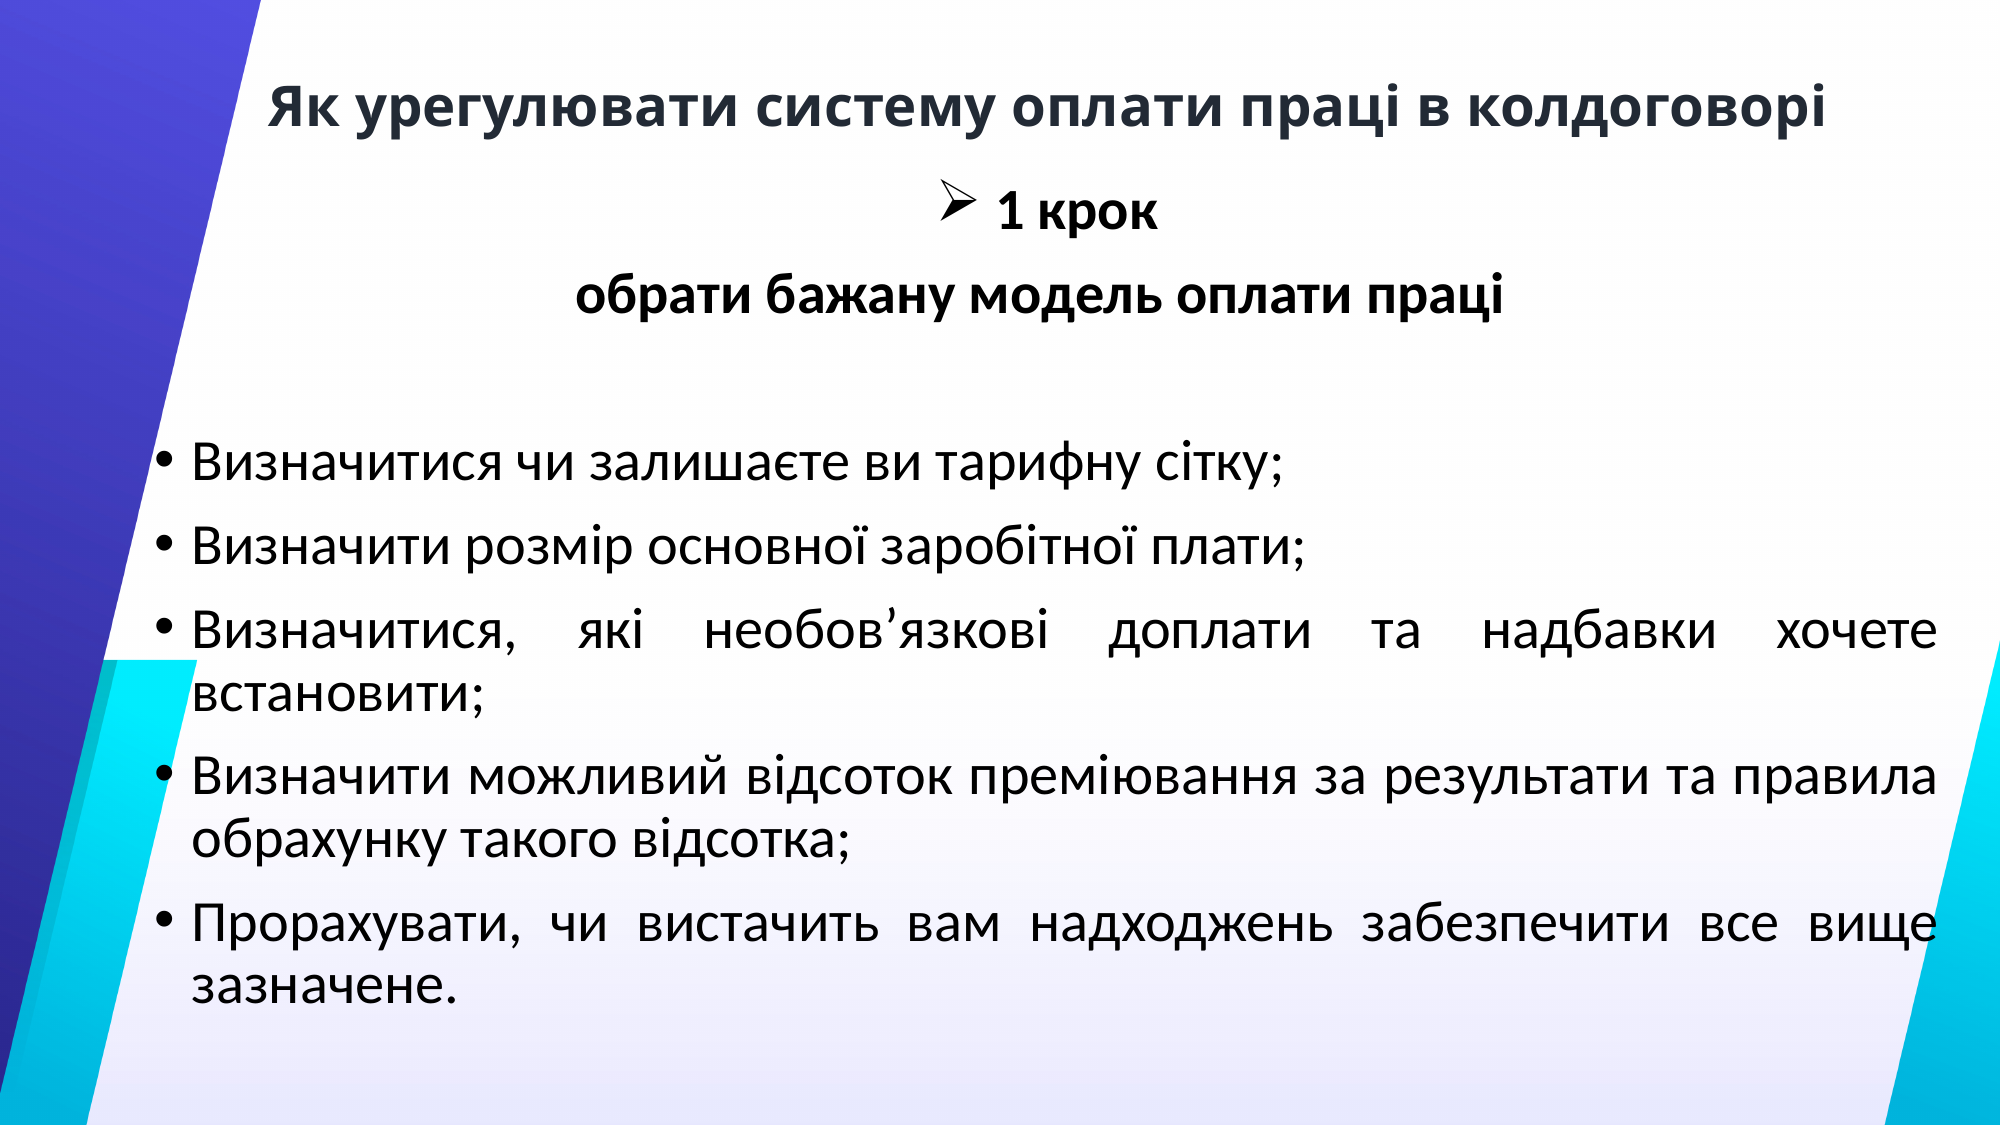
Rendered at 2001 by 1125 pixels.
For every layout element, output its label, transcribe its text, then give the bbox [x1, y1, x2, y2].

title Як урегулювати систему оплати праці в колдоговорі [192, 45, 1918, 171]
list 1 крок обрати бажану модель оплати праці Визначитися чи залишаєте ви тарифну сітку; Визначити розмір основної заробітної плати; Визначитися, які необов’язкові доплати та надбавки хочете встановити; Визначити можливий відсоток преміювання за результати та правила обрахунку такого відсотка; Прорахувати, чи вистачить вам надходжень забезпечити все вище зазначене. [139, 171, 1955, 1074]
picture [0, 0, 2000, 1125]
